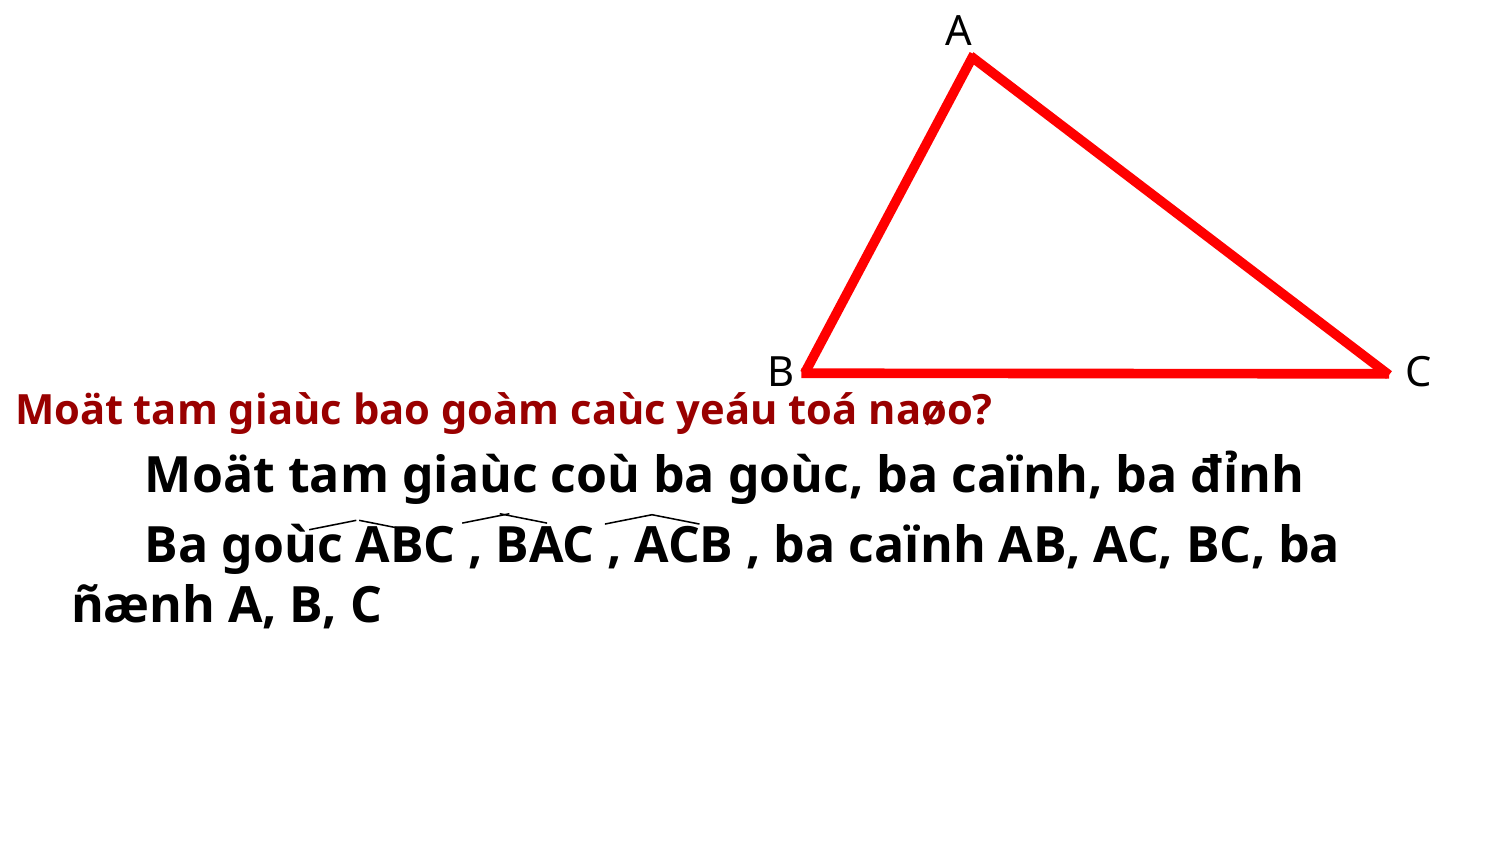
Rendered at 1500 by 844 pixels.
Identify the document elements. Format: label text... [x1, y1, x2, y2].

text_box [737, 0, 1463, 525]
list Moät tam giaùc bao goàm caùc yeáu toá naøo? Moät tam giaùc coù ba goùc, ba caïnh, ba đỉnh Ba goùc ABC , BAC , ACB , ba caïnh AB, AC, BC, ba ñænh A, B, C [0, 375, 1438, 844]
